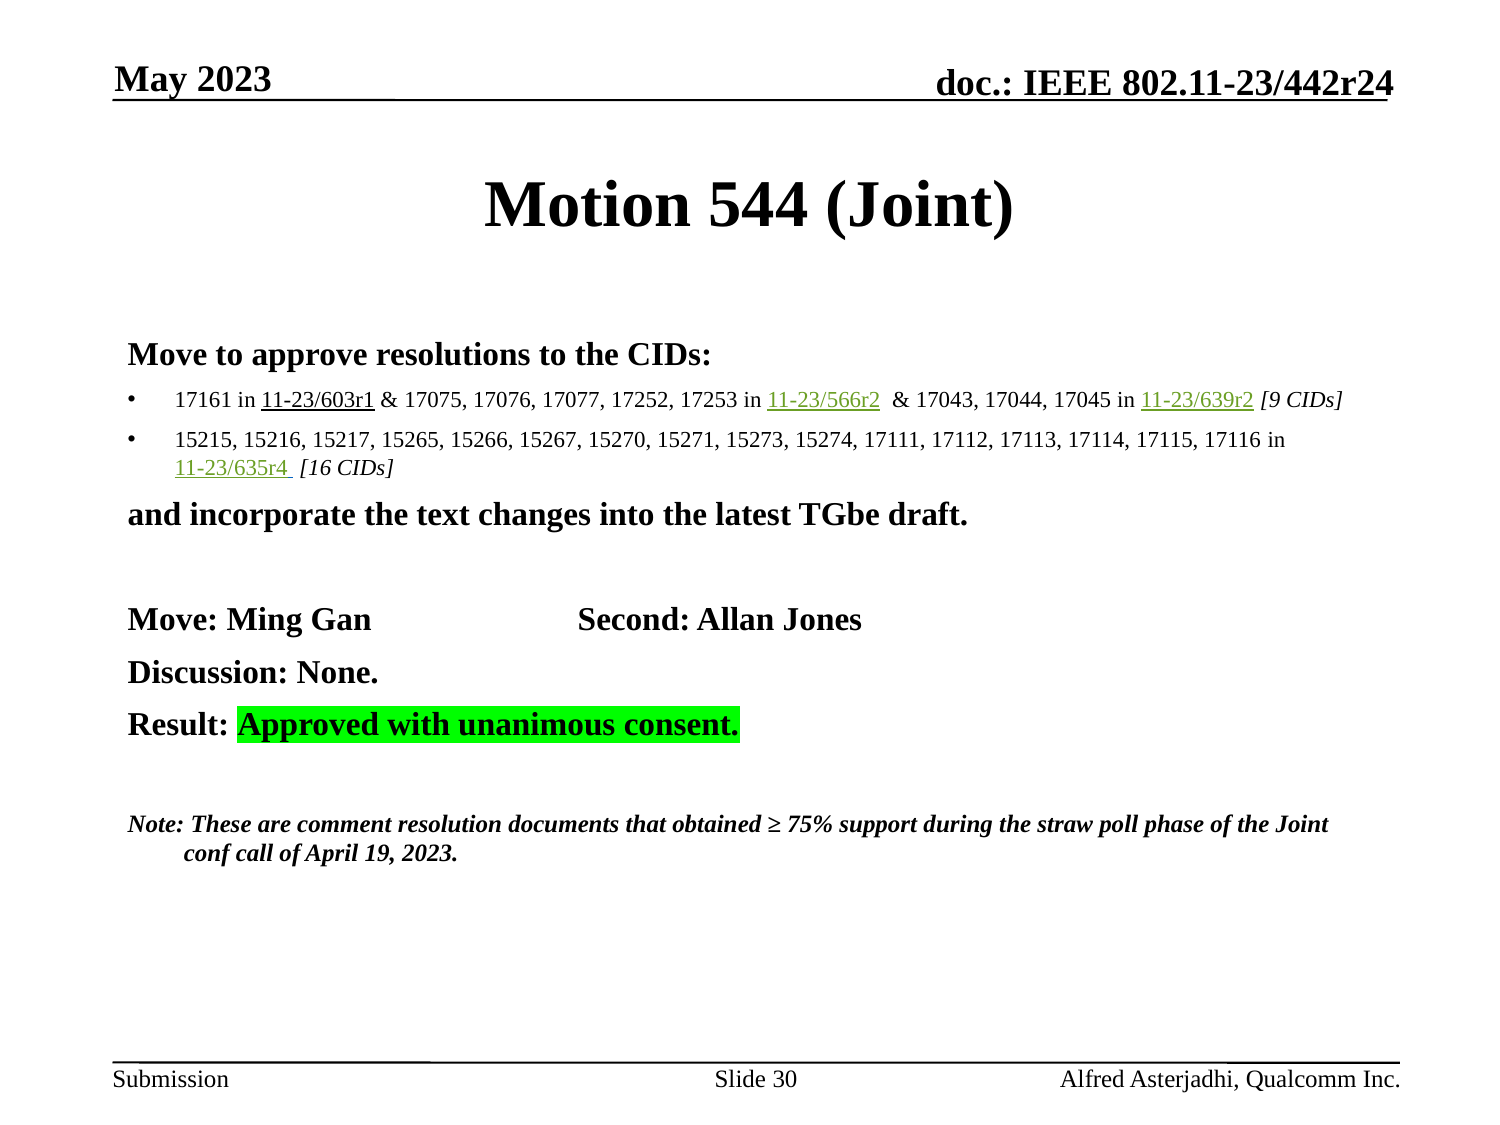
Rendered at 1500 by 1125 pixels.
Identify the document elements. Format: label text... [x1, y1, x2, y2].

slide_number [114, 54, 423, 100]
footer Alfred Asterjadhi, Qualcomm Inc. [878, 1061, 1402, 1093]
slide_number Slide 30 [712, 1061, 800, 1123]
list Move to approve resolutions to the CIDs: 17161 in 11-23/603r1 & 17075, 17076, 17077, 17252, 17253 in 11-23/566r2 & 17043, 17044, 17045 in 11-23/639r2 [9 CIDs] 15215, 15216, 15217, 15265, 15266, 15267, 15270, 15271, 15273, 15274, 17111, 17112, 17113, 17114, 17115, 17116 in 11-23/635r4 [16 CIDs] and incorporate the text changes into the latest TGbe draft. Move: Ming Gan Second: Allan Jones Discussion: None. Result: Approved with unanimous consent. Note: These are comment resolution documents that obtained ≥ 75% support during the straw poll phase of the Joint conf call of April 19, 2023. [112, 324, 1388, 1063]
title Motion 544 (Joint) [112, 112, 1388, 288]
